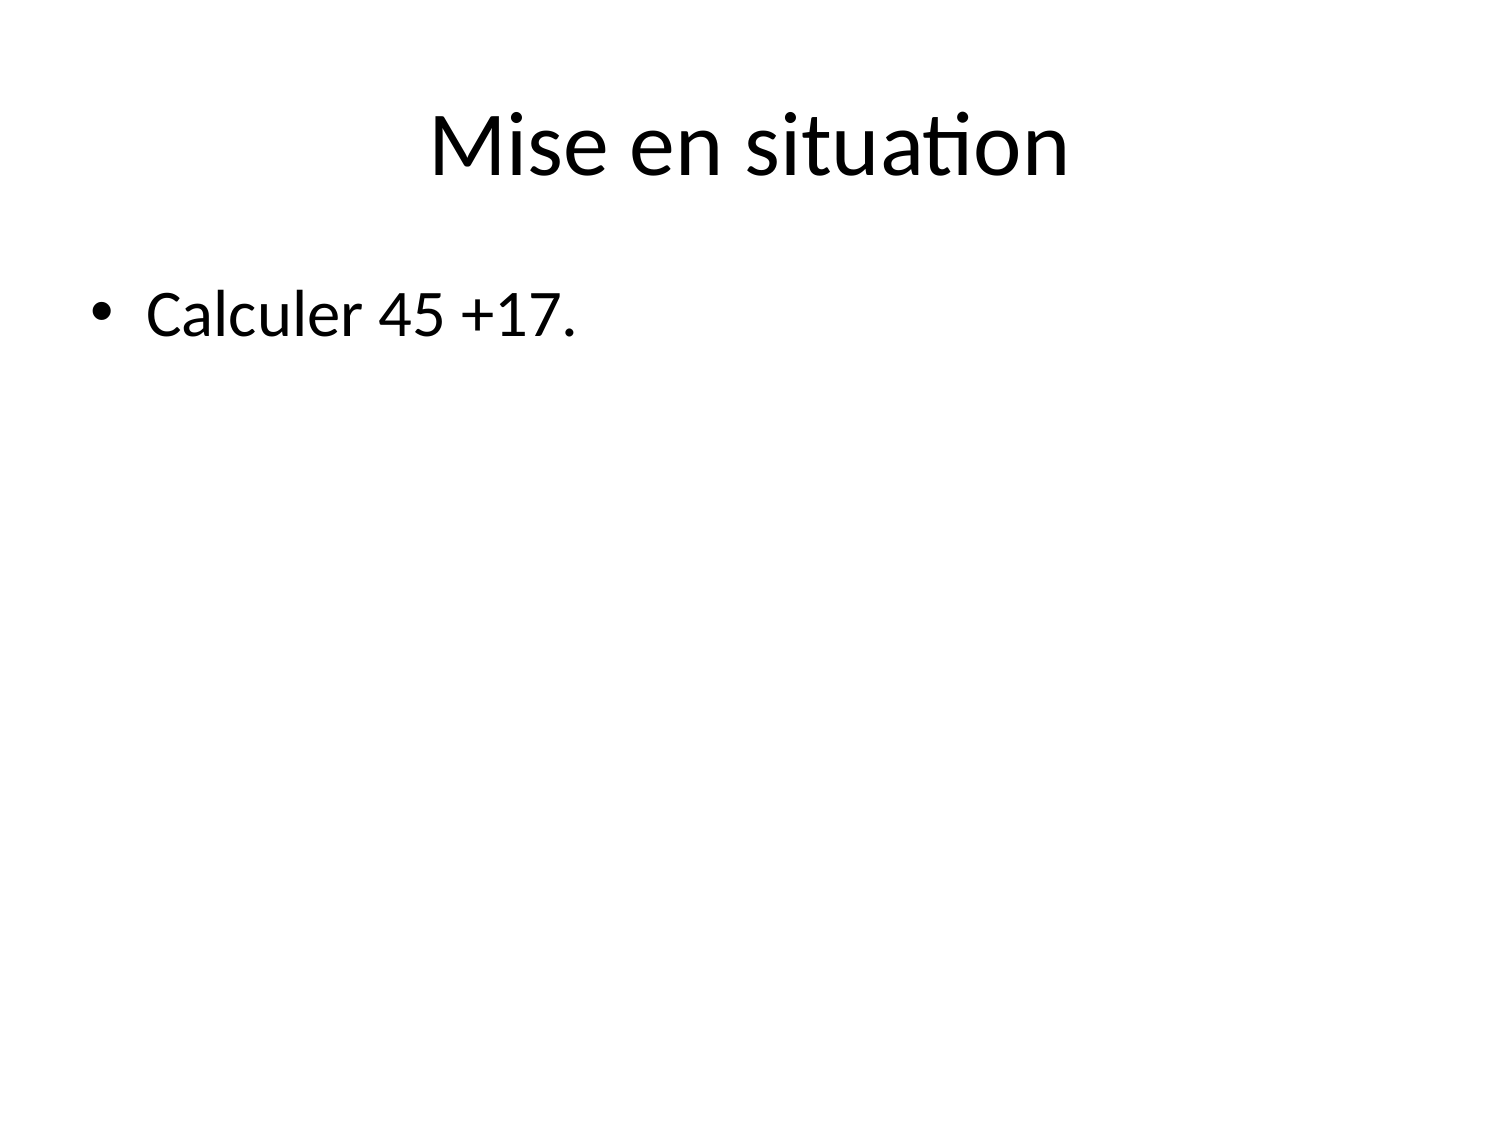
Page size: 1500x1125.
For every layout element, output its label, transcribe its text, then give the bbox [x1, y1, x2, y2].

list Calculer 45 +17. [75, 262, 1425, 1005]
title Mise en situation [75, 45, 1425, 233]
